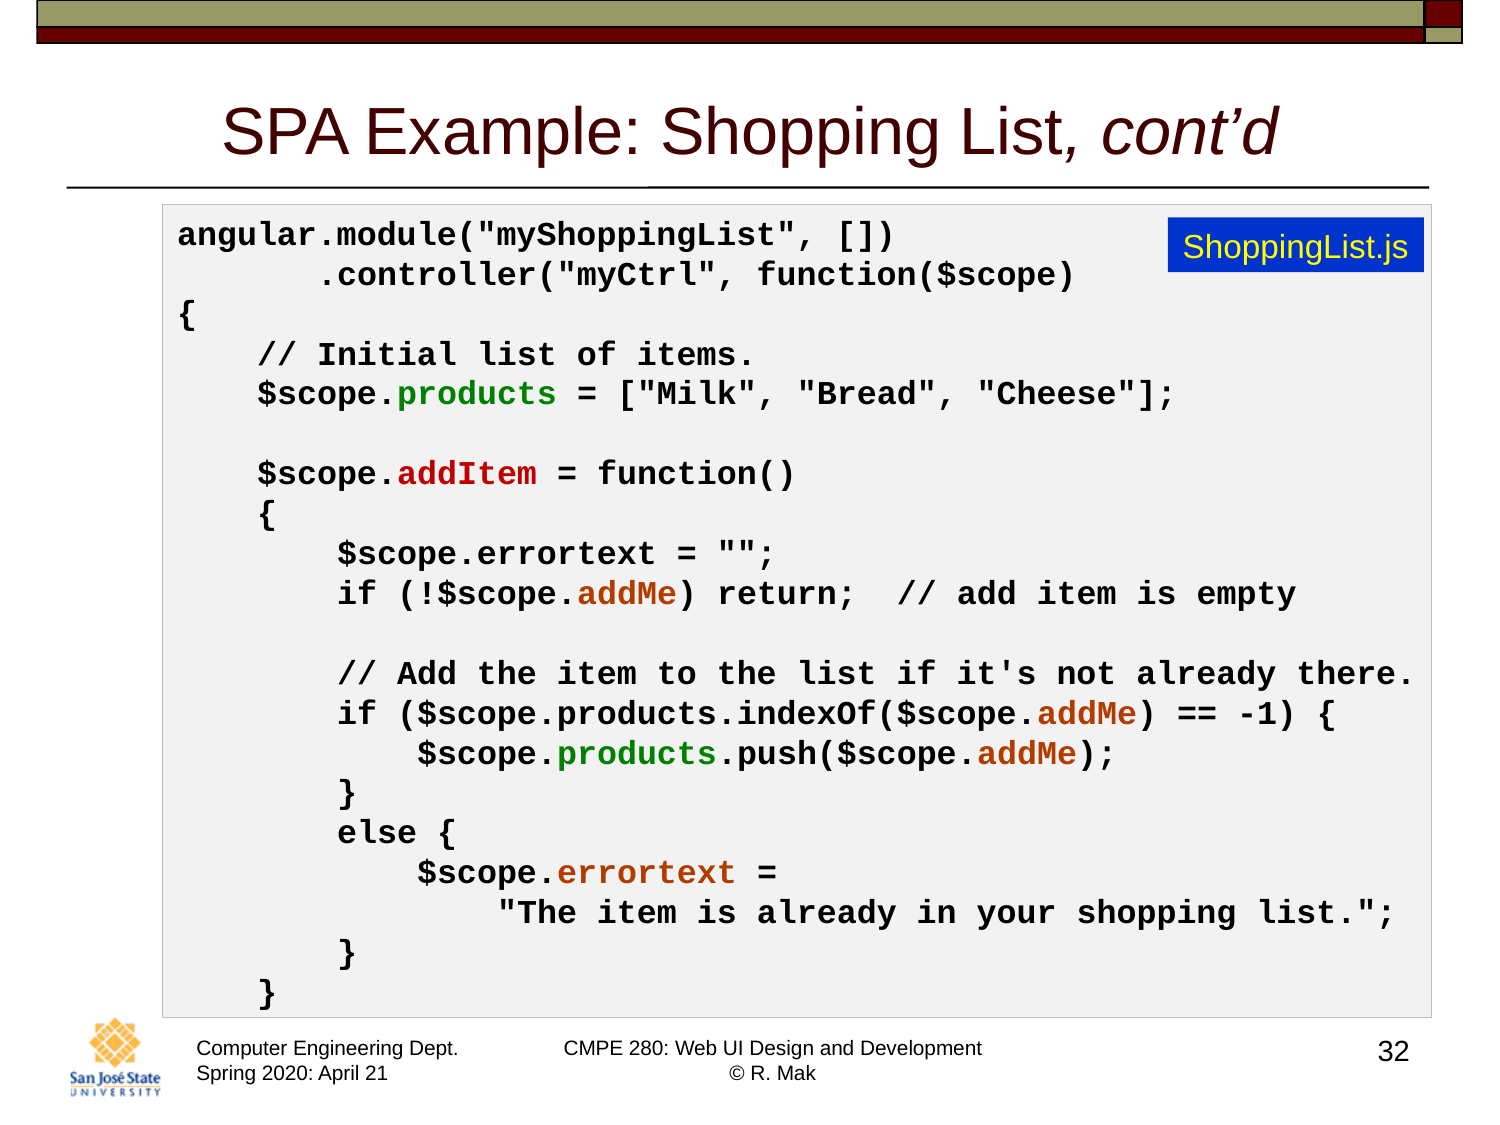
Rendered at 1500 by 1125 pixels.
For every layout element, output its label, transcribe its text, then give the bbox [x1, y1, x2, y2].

picture [60, 1012, 166, 1112]
title SPA Example: Shopping List, cont’d [75, 67, 1425, 175]
text_box ShoppingList.js [1167, 217, 1424, 273]
text_box angular.module("myShoppingList", []) .controller("myCtrl", function($scope) { // Initial list of items. $scope.products = ["Milk", "Bread", "Cheese"]; $scope.addItem = function() { $scope.errortext = ""; if (!$scope.addMe) return; // add item is empty // Add the item to the list if it's not already there. if ($scope.products.indexOf($scope.addMe) == -1) { $scope.products.push($scope.addMe); } else { $scope.errortext = "The item is already in your shopping list."; } } [162, 204, 1432, 1018]
slide_number 32 [1335, 1025, 1425, 1100]
